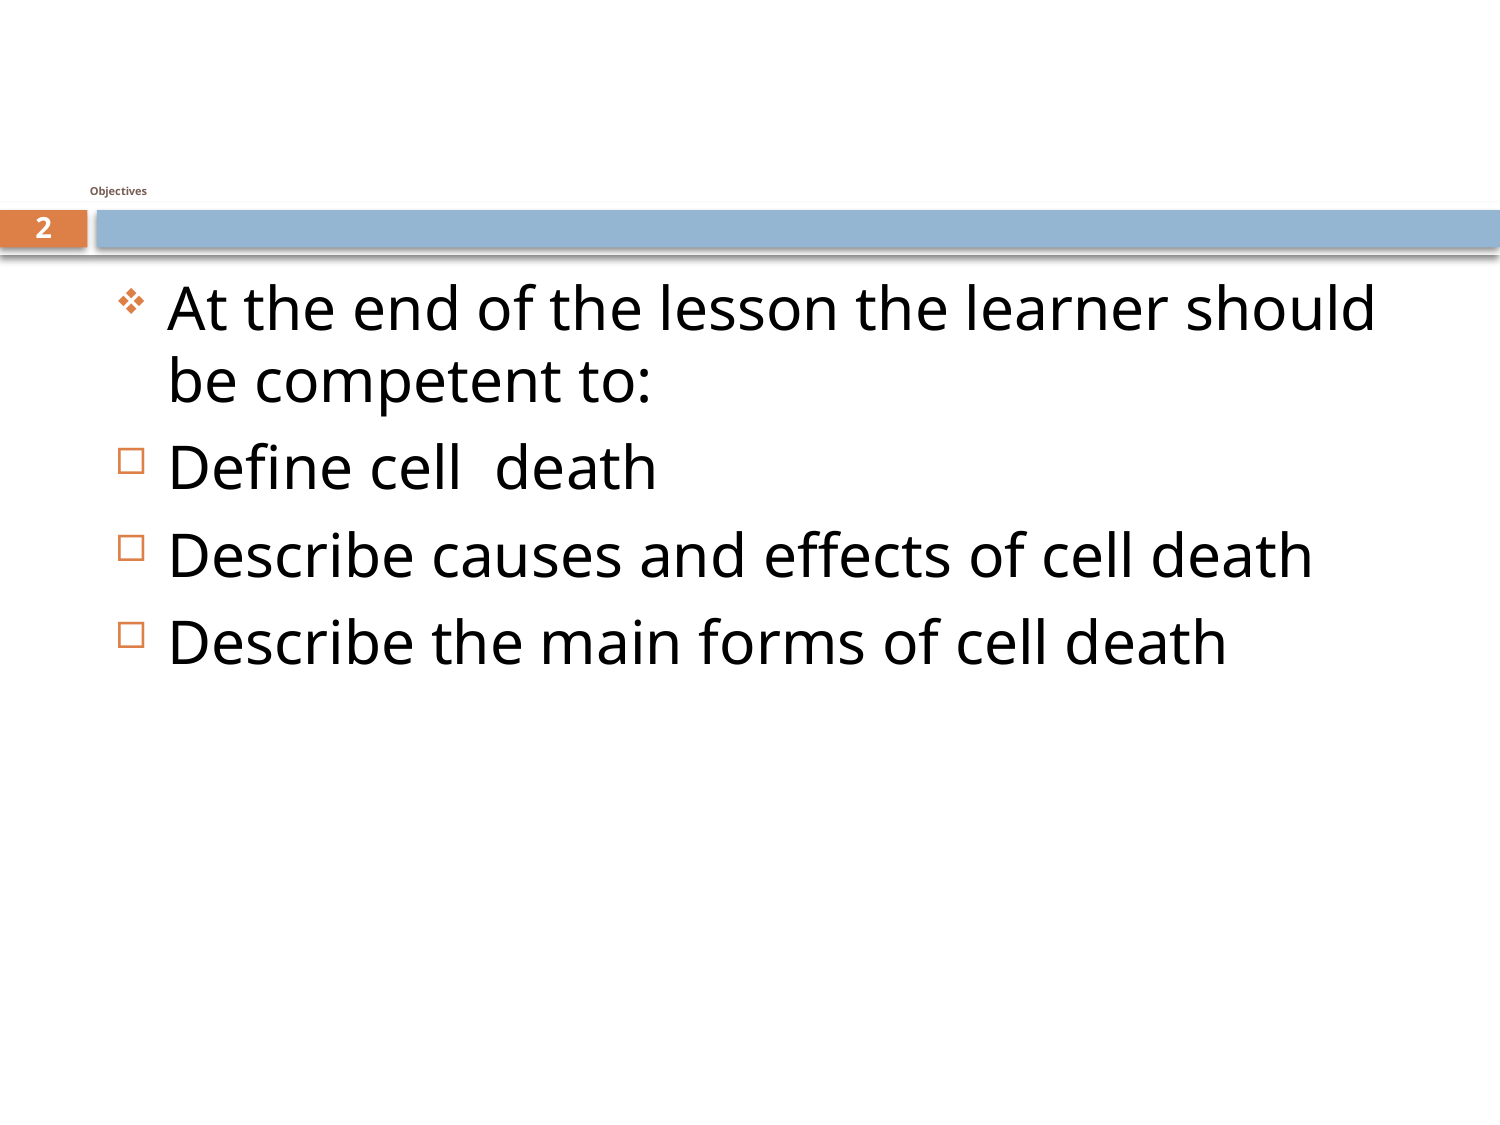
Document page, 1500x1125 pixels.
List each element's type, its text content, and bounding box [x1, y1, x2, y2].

list At the end of the lesson the learner should be competent to: Define cell death Describe causes and effects of cell death Describe the main forms of cell death [100, 262, 1438, 1000]
title Objectives [75, 174, 1425, 233]
slide_number 2 [0, 208, 88, 249]
